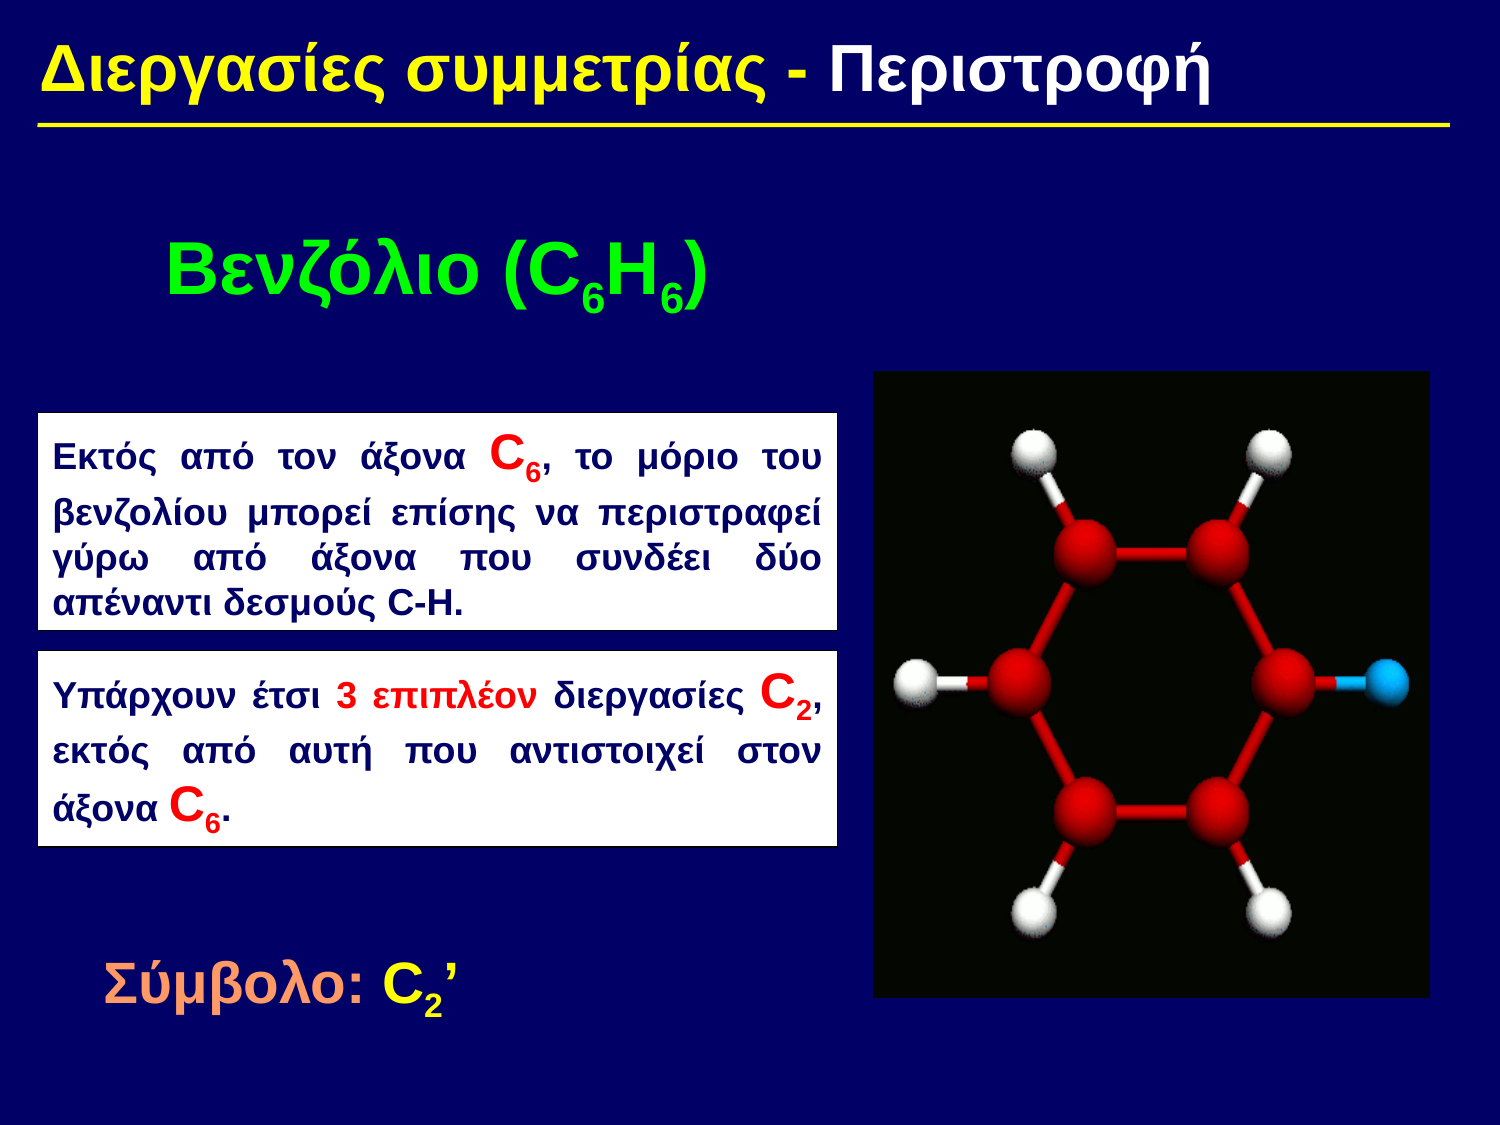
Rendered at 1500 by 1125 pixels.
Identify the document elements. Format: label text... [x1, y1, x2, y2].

text_box Εκτός από τον άξονα C6, το μόριο του βενζολίου μπορεί επίσης να περιστραφεί γύρω από άξονα που συνδέει δύο απέναντι δεσμούς C-H. [37, 412, 838, 631]
text_box Βενζόλιο (C6H6) [37, 212, 838, 330]
text_box Διεργασίες συμμετρίας - Περιστροφή [24, 17, 1229, 113]
picture [873, 371, 1431, 998]
text_box Σύμβολο: C2’ [88, 937, 525, 1032]
text_box Υπάρχουν έτσι 3 επιπλέον διεργασίες C2, εκτός από αυτή που αντιστοιχεί στον άξονα C6. [37, 650, 838, 847]
